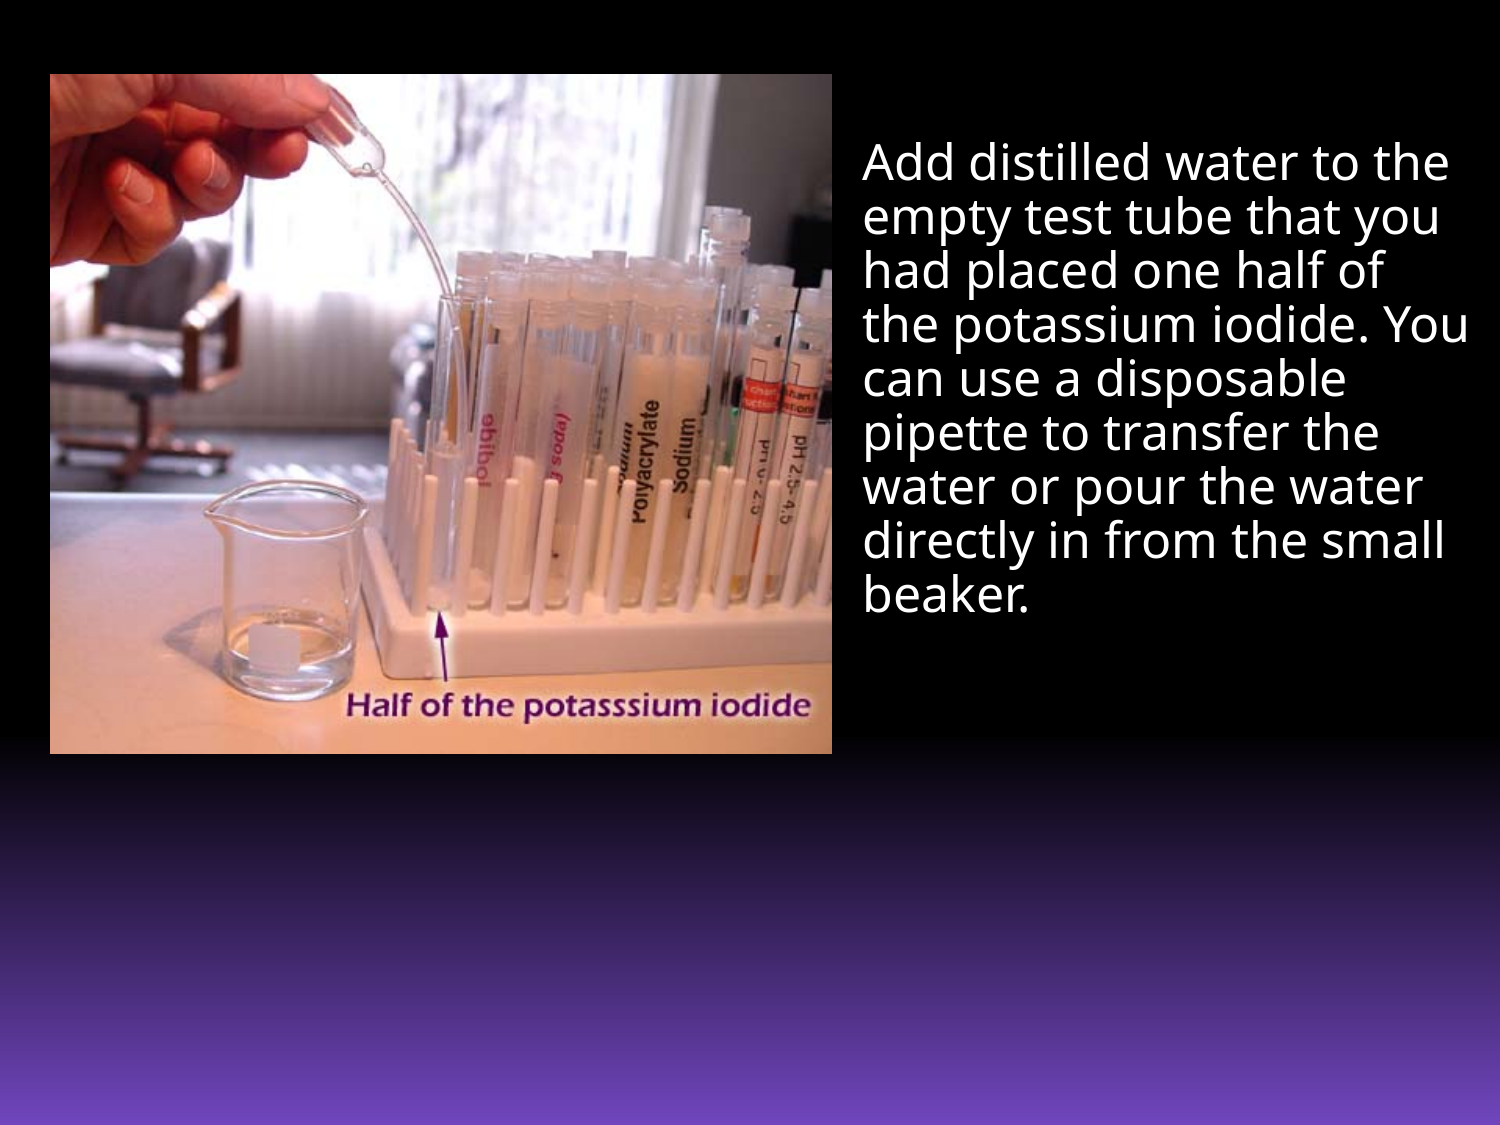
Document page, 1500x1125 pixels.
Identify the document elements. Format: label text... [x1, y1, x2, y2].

text_box Add distilled water to the empty test tube that you had placed one half of the potassium iodide. You can use a disposable pipette to transfer the water or pour the water directly in from the small beaker. [862, 137, 1475, 624]
picture [49, 74, 832, 754]
